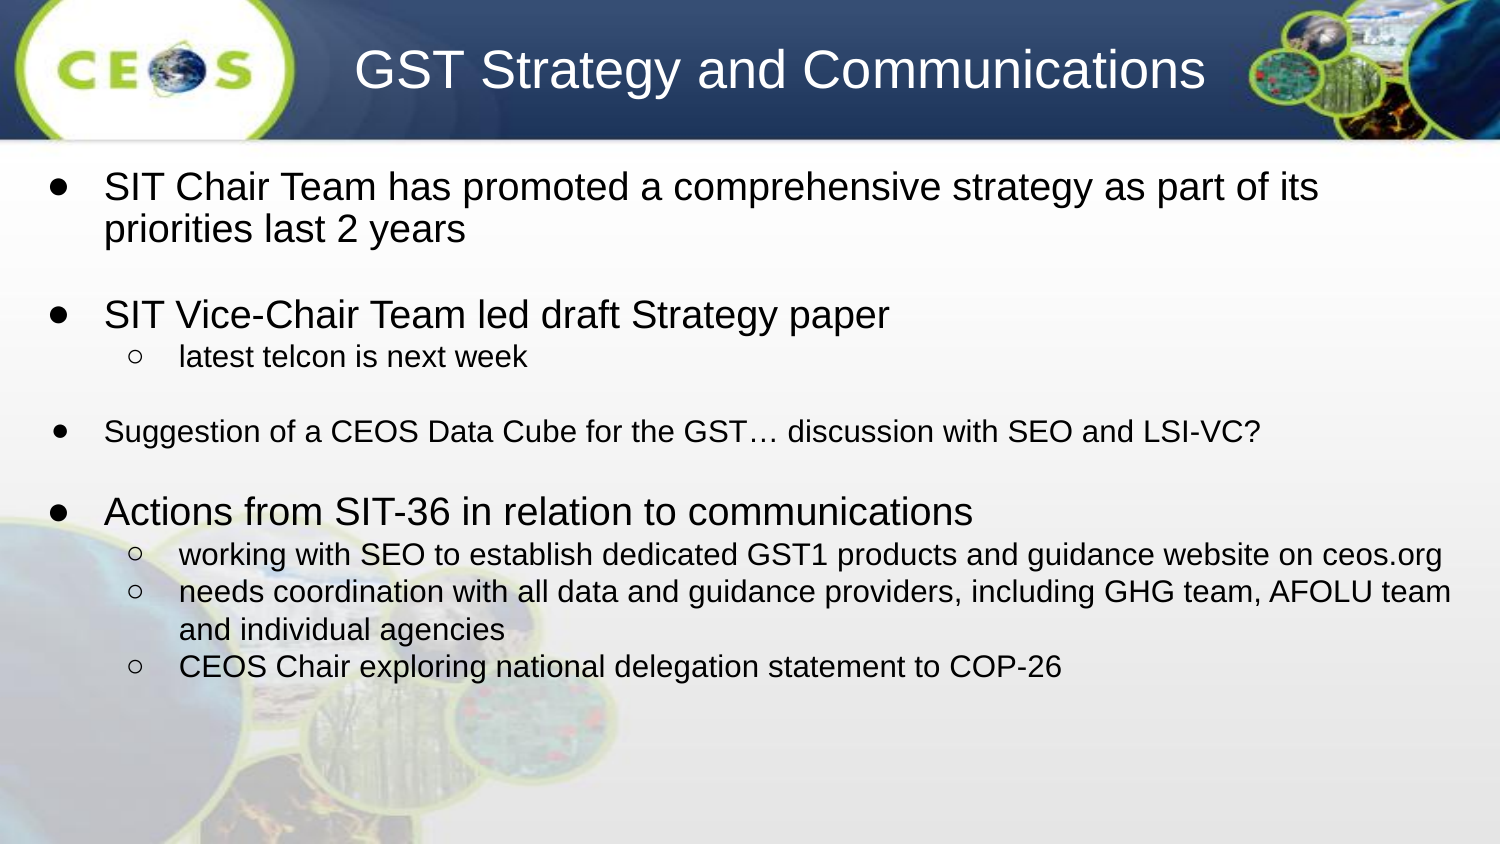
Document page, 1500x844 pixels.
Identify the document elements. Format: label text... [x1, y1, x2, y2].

picture [0, 0, 1500, 844]
list SIT Chair Team has promoted a comprehensive strategy as part of its priorities last 2 years SIT Vice-Chair Team led draft Strategy paper latest telcon is next week Suggestion of a CEOS Data Cube for the GST… discussion with SEO and LSI-VC? Actions from SIT-36 in relation to communications working with SEO to establish dedicated GST1 products and guidance website on ceos.org needs coordination with all data and guidance providers, including GHG team, AFOLU team and individual agencies CEOS Chair exploring national delegation statement to COP-26 [13, 158, 1487, 766]
title GST Strategy and Communications [339, 4, 1251, 139]
